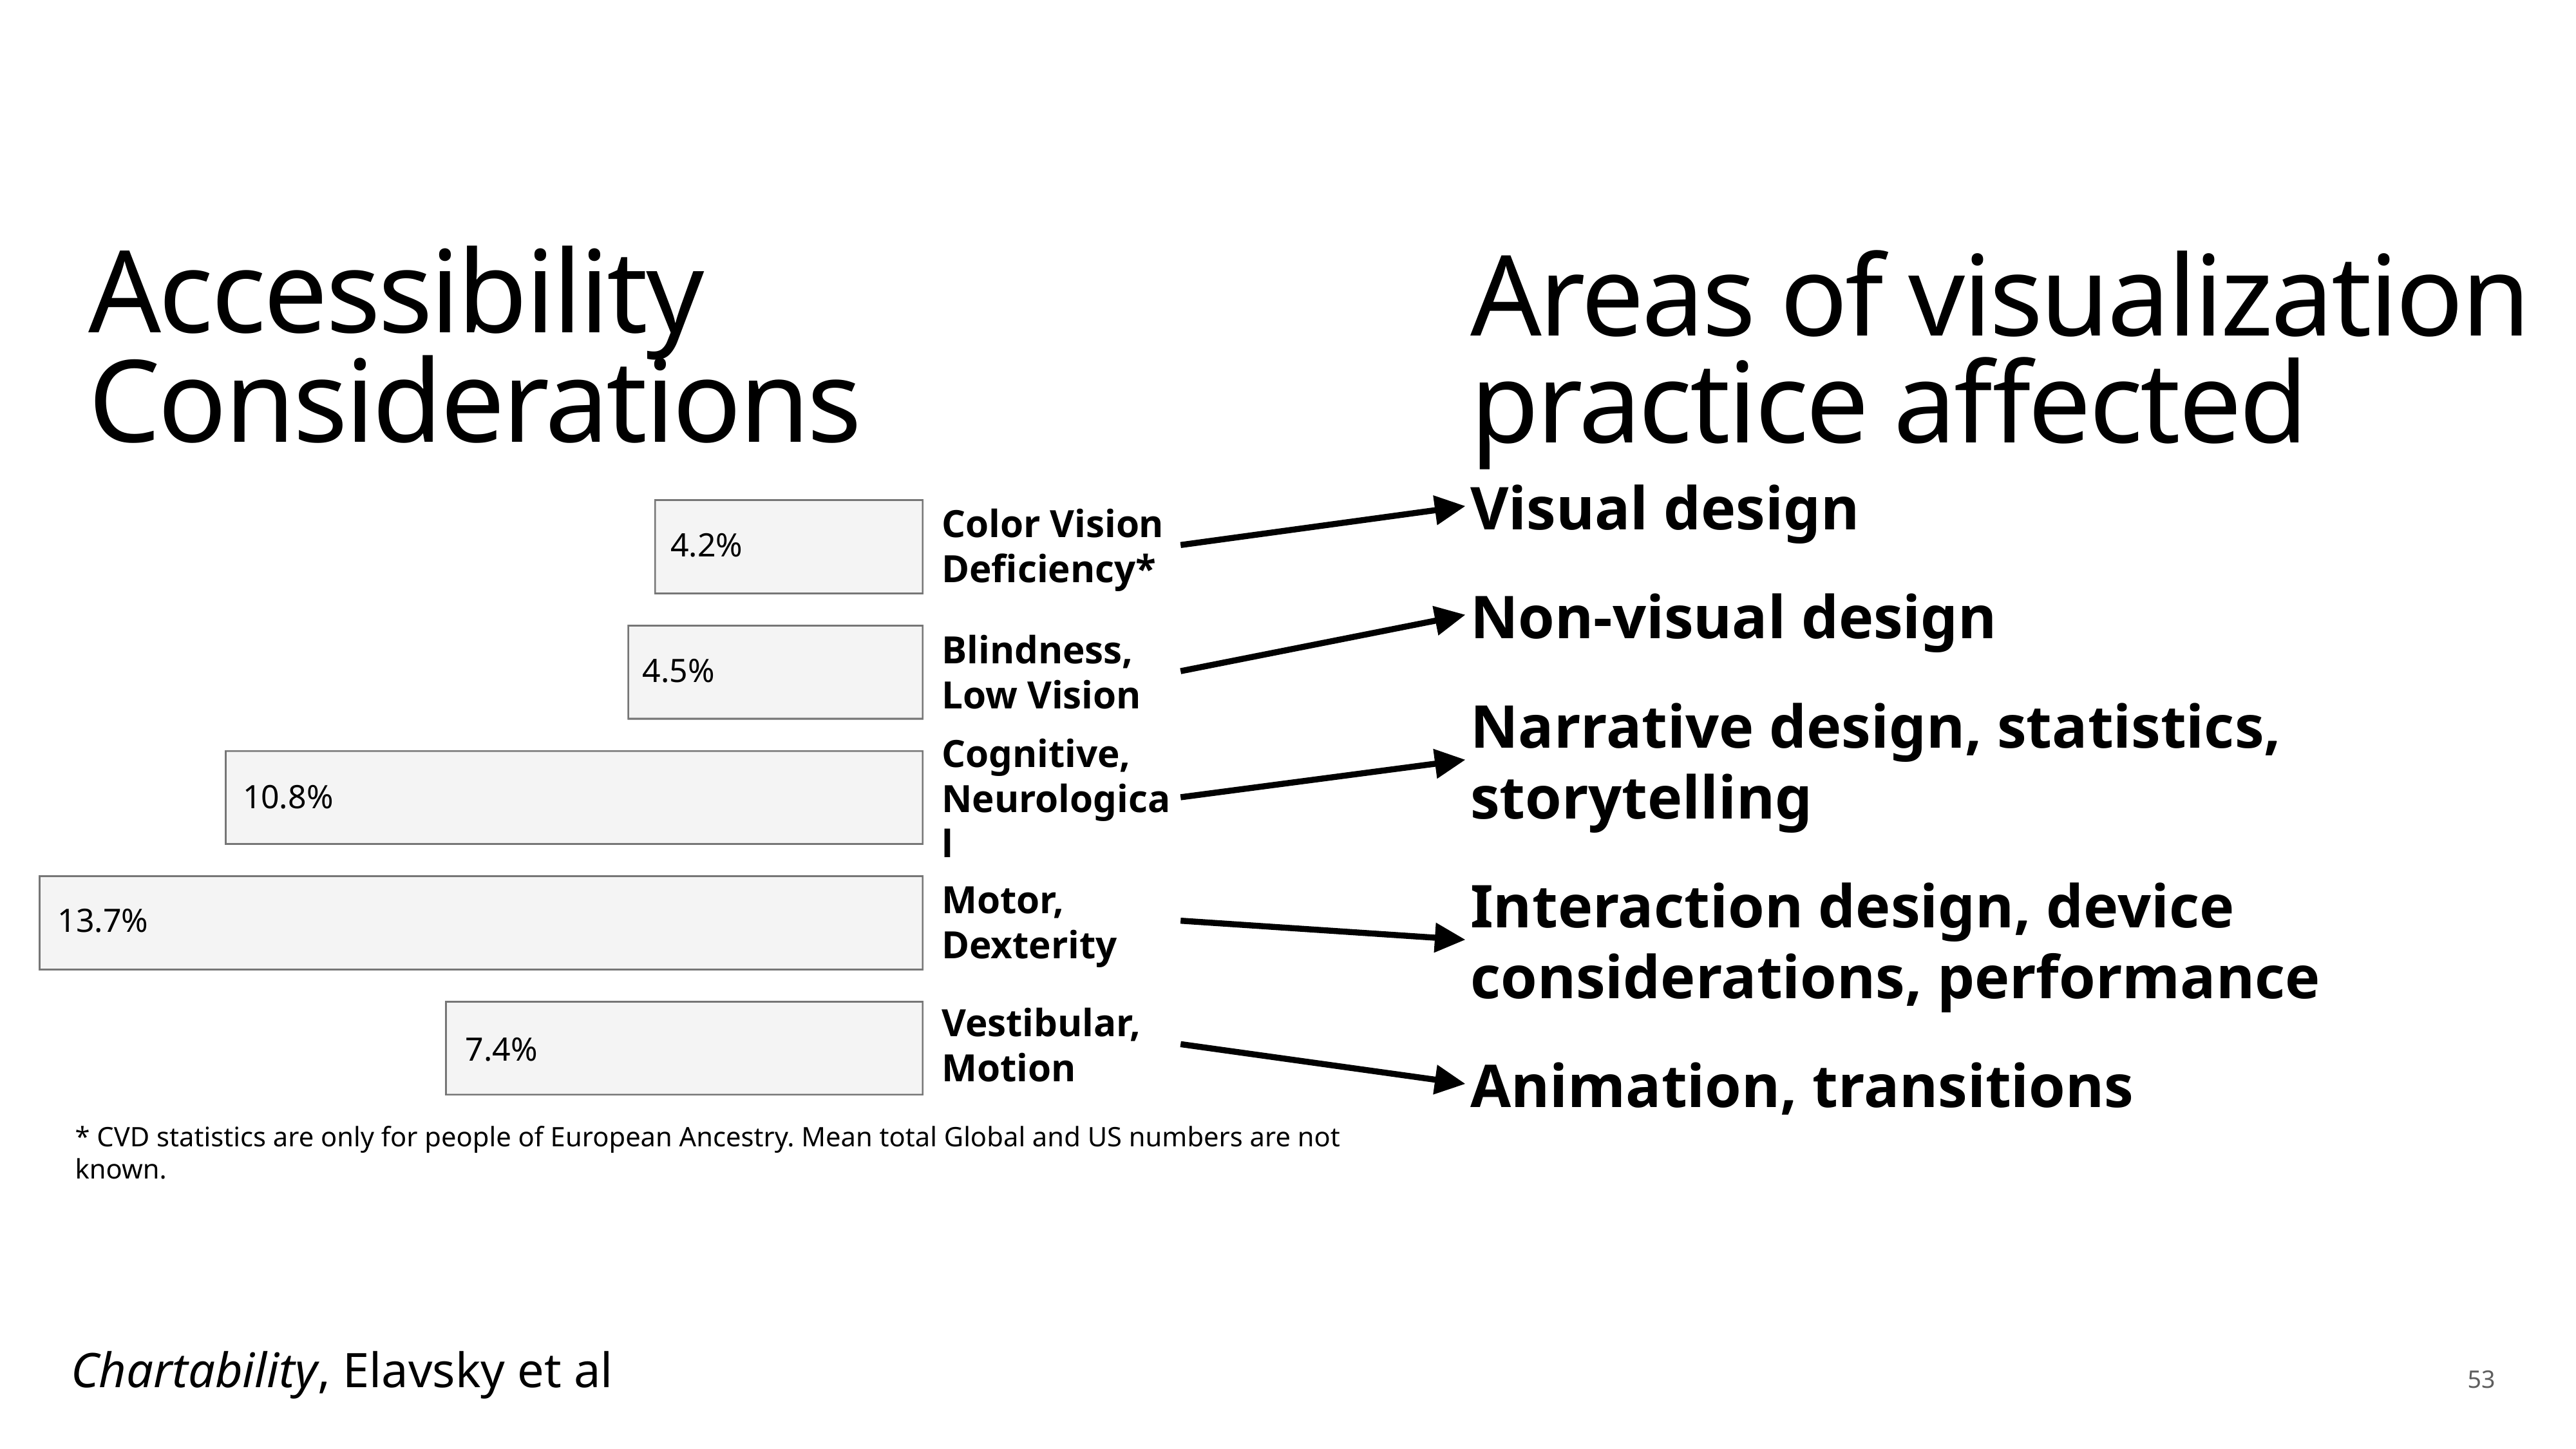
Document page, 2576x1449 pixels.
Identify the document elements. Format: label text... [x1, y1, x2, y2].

text_box Chartability, Elavsky et al [61, 1334, 1042, 1403]
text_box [1180, 614, 1466, 672]
text_box Animation, transitions [1464, 1043, 2150, 1125]
text_box Color Vision Deficiency* [936, 495, 1181, 596]
text_box Vestibular, Motion [936, 994, 1181, 1095]
text_box Interaction design, device considerations, performance [1464, 863, 2506, 1016]
text_box Motor, Dexterity [936, 870, 1181, 971]
text_box * CVD statistics are only for people of European Ancestry. Mean total Global and US numbers are not known. [70, 1114, 1426, 1190]
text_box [1180, 759, 1466, 798]
text_box Cognitive, Neurological [936, 724, 1181, 870]
text_box Visual design [1464, 465, 2150, 547]
title Accessibility Considerations [82, 213, 1310, 470]
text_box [1180, 920, 1466, 940]
slide_number 53 [2448, 551, 2515, 1403]
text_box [1180, 1044, 1466, 1084]
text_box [1180, 506, 1466, 545]
text_box Non-visual design [1464, 574, 2150, 656]
text_box Blindness, Low Vision [936, 620, 1181, 722]
text_box Areas of visualization practice affected [1464, 214, 2555, 470]
text_box Narrative design, statistics, storytelling [1464, 683, 2506, 837]
picture [39, 499, 923, 1095]
